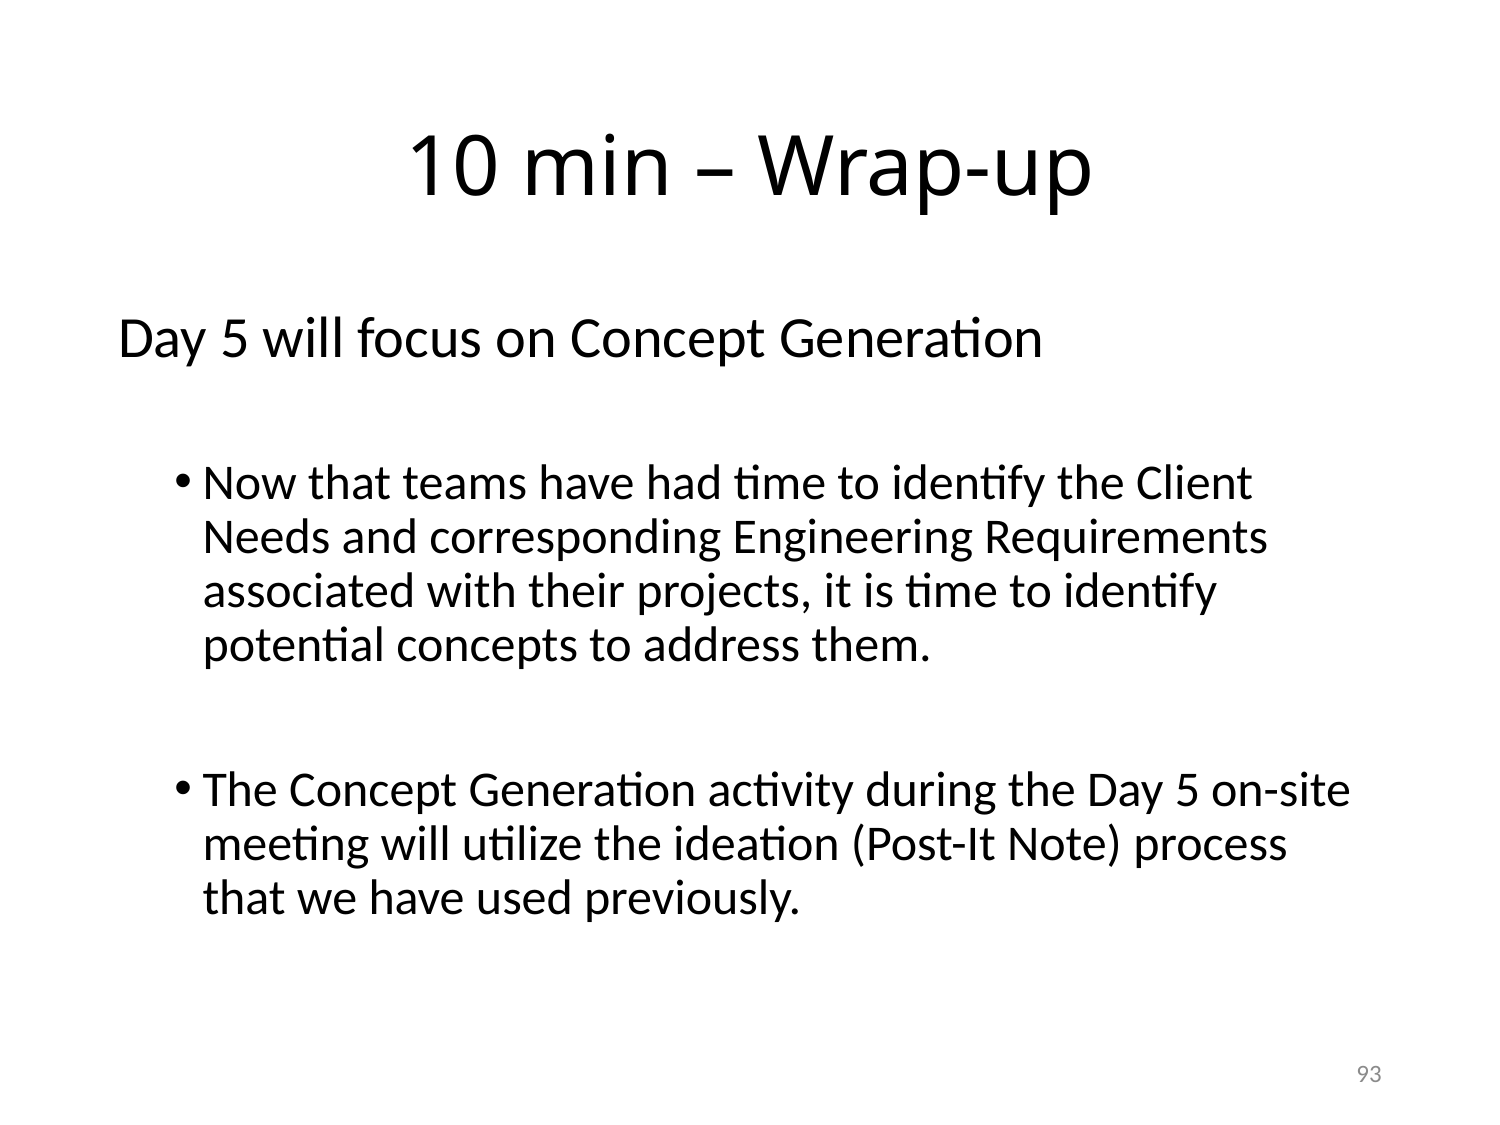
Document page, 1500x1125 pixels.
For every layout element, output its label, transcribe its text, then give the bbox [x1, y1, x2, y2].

list Day 5 will focus on Concept Generation Now that teams have had time to identify the Client Needs and corresponding Engineering Requirements associated with their projects, it is time to identify potential concepts to address them. The Concept Generation activity during the Day 5 on-site meeting will utilize the ideation (Post-It Note) process that we have used previously. [103, 299, 1397, 1014]
title 10 min – Wrap-up [103, 59, 1397, 278]
slide_number 93 [1059, 1042, 1397, 1103]
